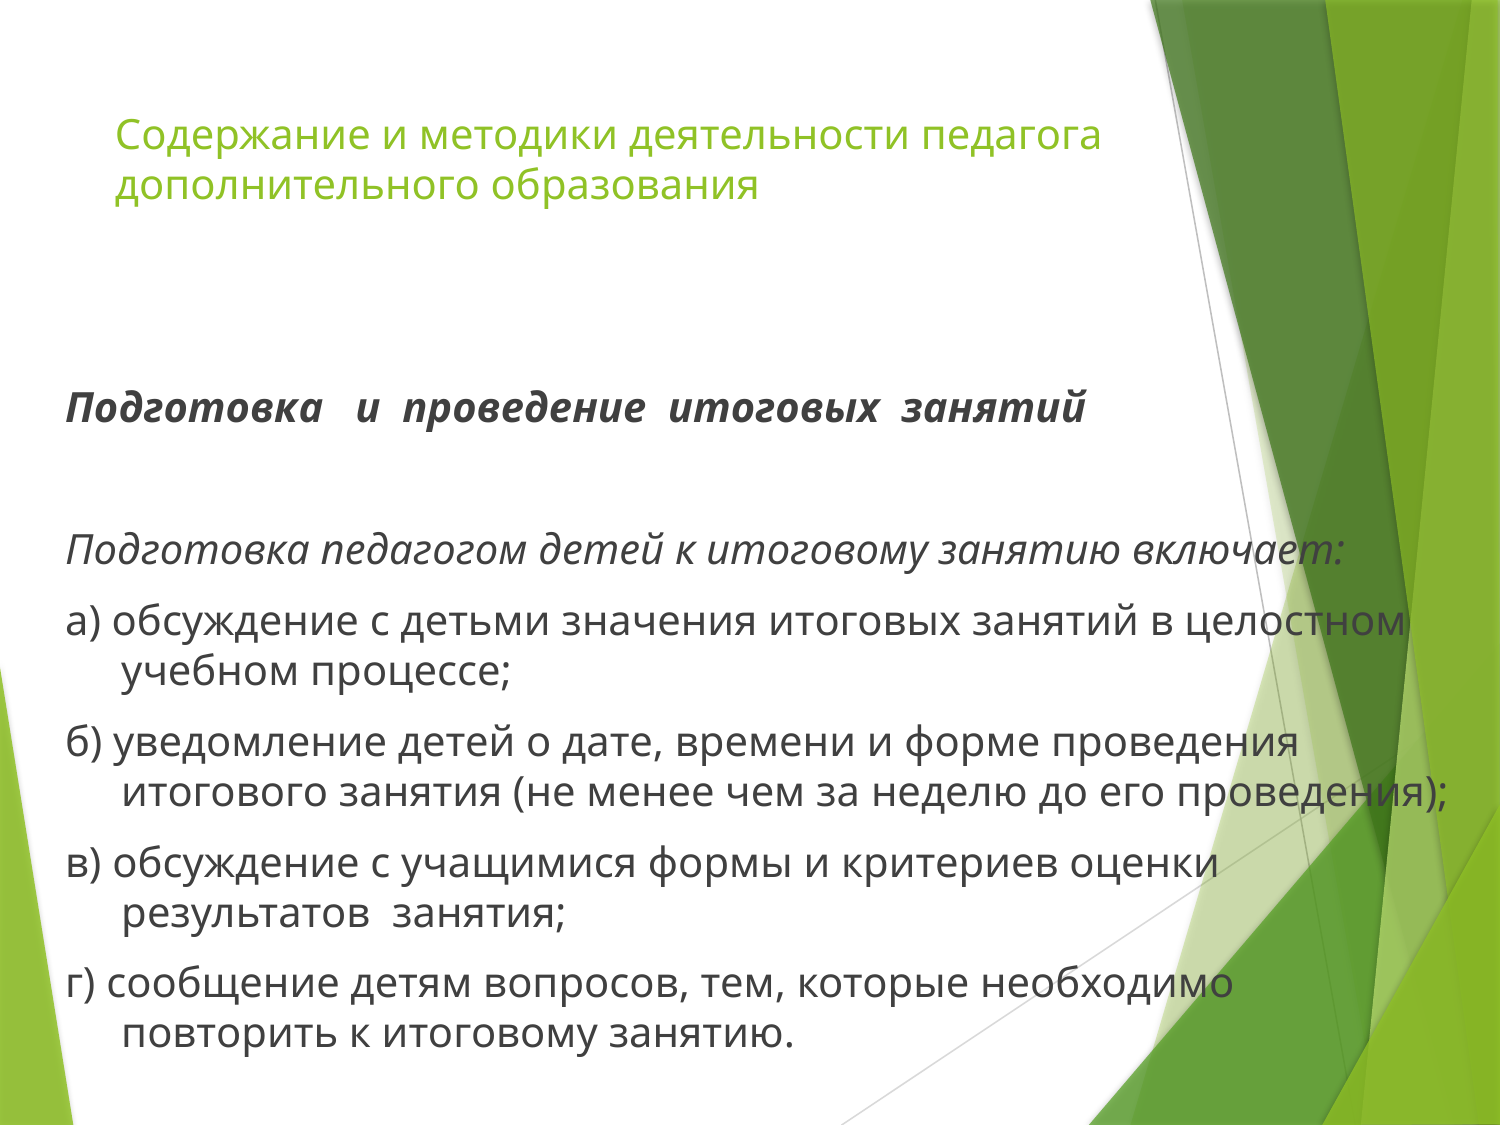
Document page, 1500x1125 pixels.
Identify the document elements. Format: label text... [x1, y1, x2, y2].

list Подготовка и проведение итоговых занятий Подготовка педагогом детей к итоговому занятию включает: а) обсуждение с детьми значения итоговых занятий в целостном учебном процессе; б) уведомление детей о дате, времени и форме проведения итогового занятия (не менее чем за неделю до его проведения); в) обсуждение с учащимися формы и критериев оценки результатов занятия; г) сообщение детям вопросов, тем, которые необходимо повторить к итоговому занятию. [50, 231, 1475, 1047]
title Содержание и методики деятельности педагога дополнительного образования [99, 99, 1142, 231]
